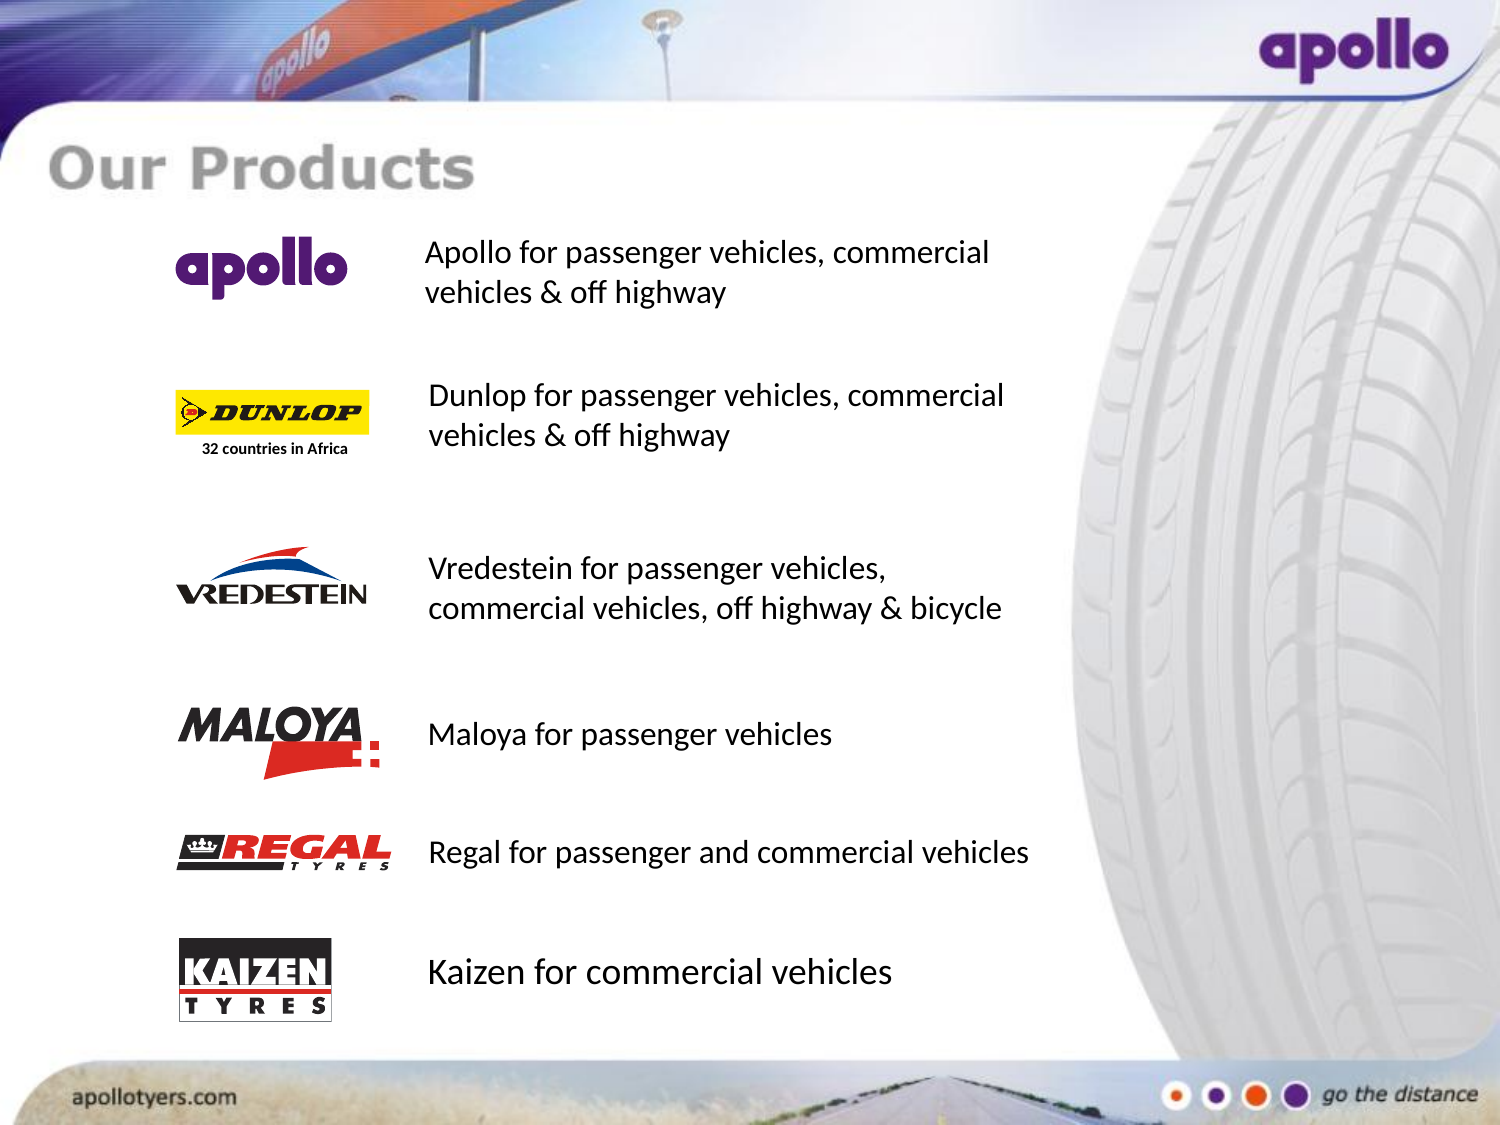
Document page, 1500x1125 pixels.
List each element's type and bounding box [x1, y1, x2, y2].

text_box [175, 236, 392, 1023]
picture [0, 0, 1500, 1125]
